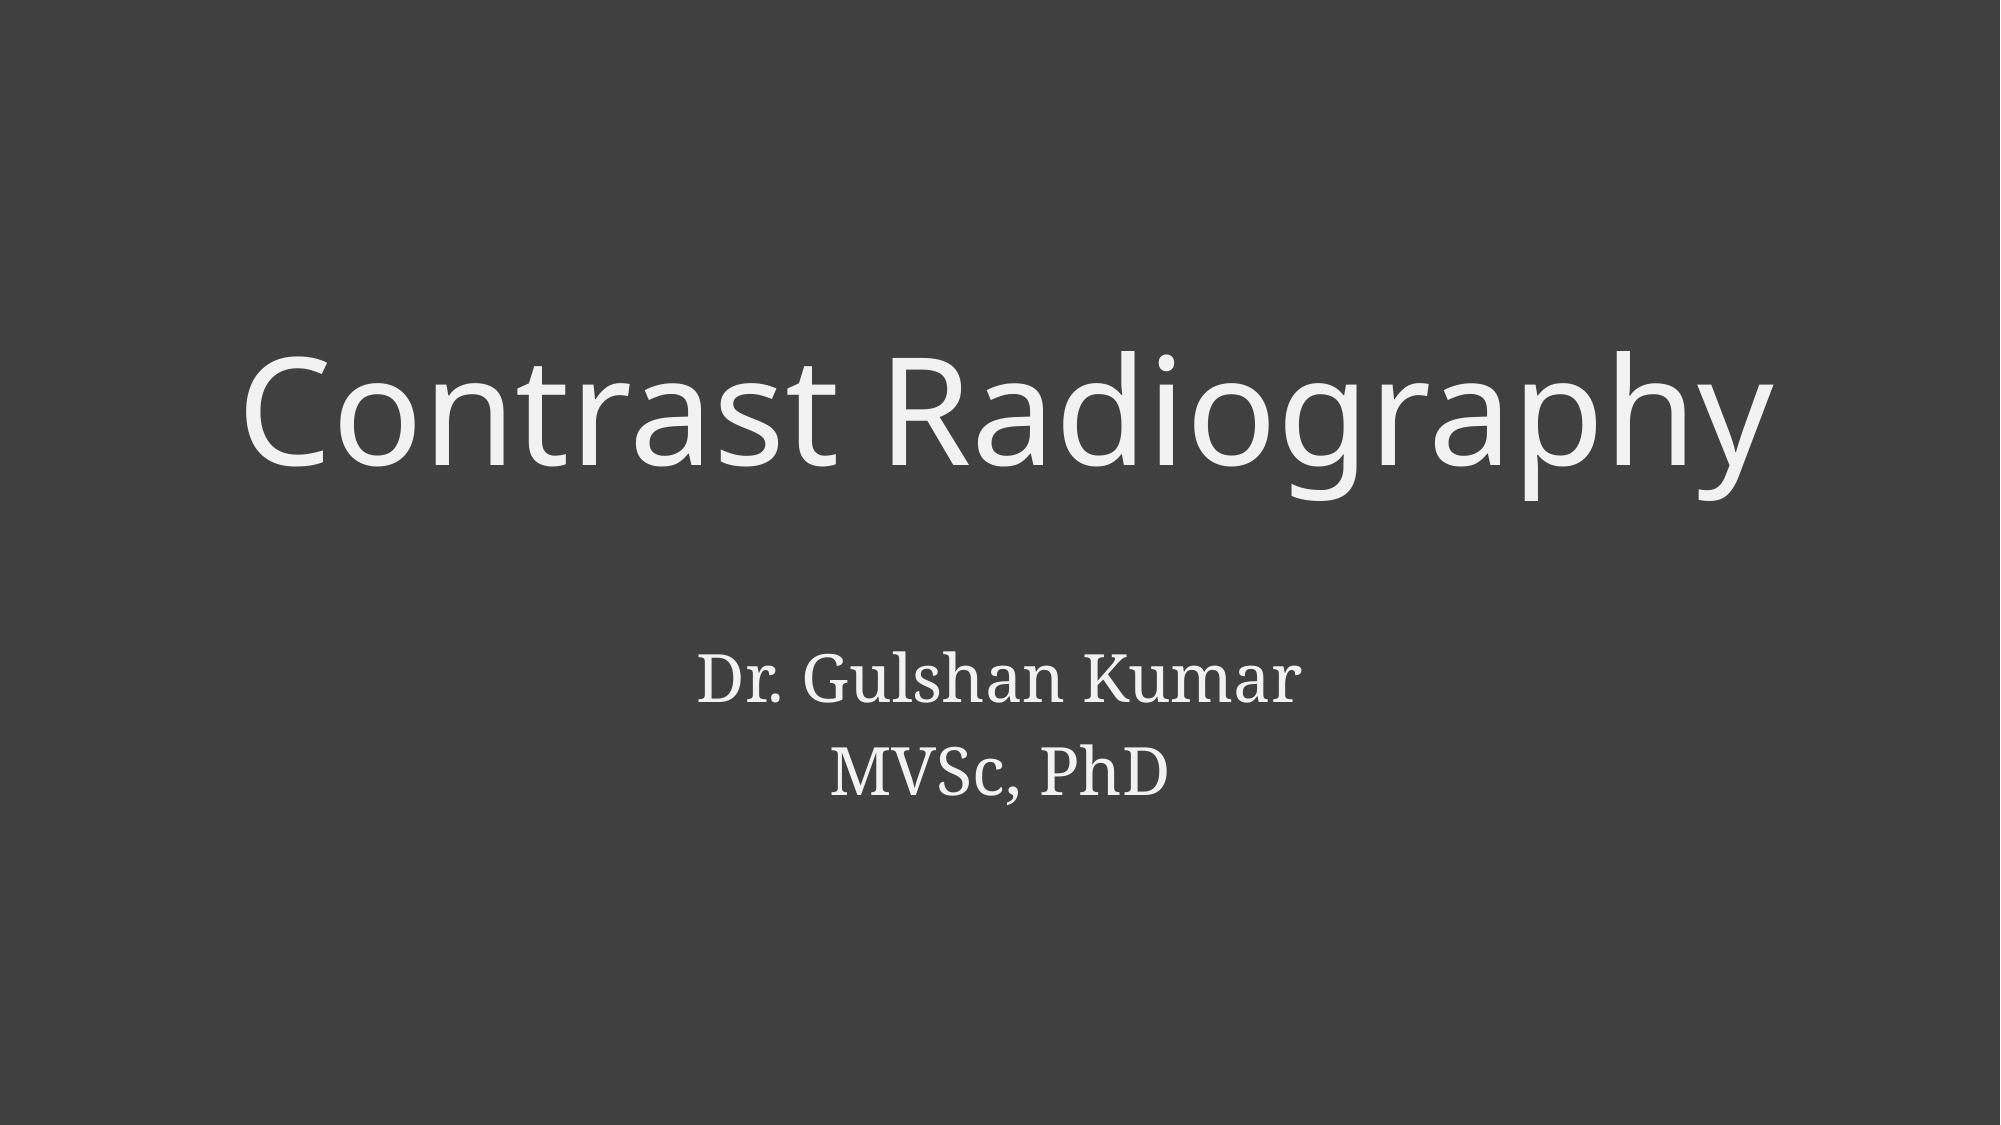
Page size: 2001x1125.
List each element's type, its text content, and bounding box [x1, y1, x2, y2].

title Contrast Radiography [187, 296, 1825, 538]
subtitle Dr. Gulshan Kumar MVSc, PhD [474, 637, 1525, 925]
